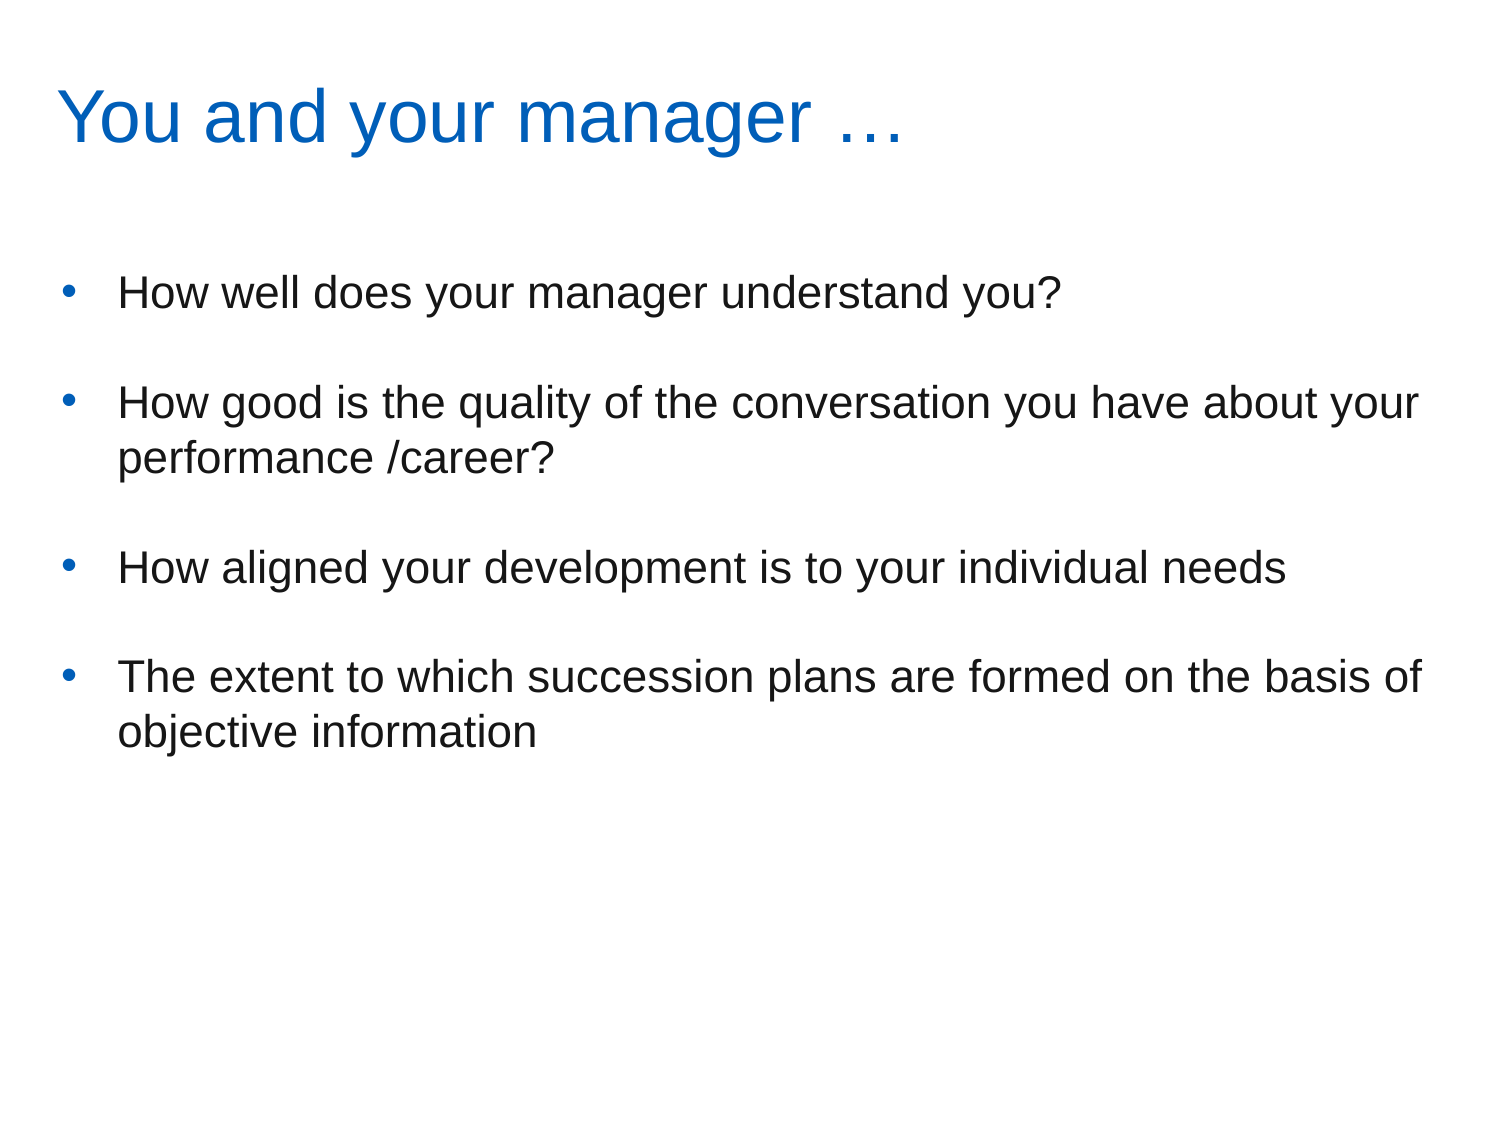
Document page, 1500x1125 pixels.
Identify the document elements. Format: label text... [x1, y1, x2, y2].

title You and your manager … [41, 42, 1402, 183]
text_box How well does your manager understand you? How good is the quality of the conversation you have about your performance /career? How aligned your development is to your individual needs The extent to which succession plans are formed on the basis of objective information [46, 255, 1454, 1035]
